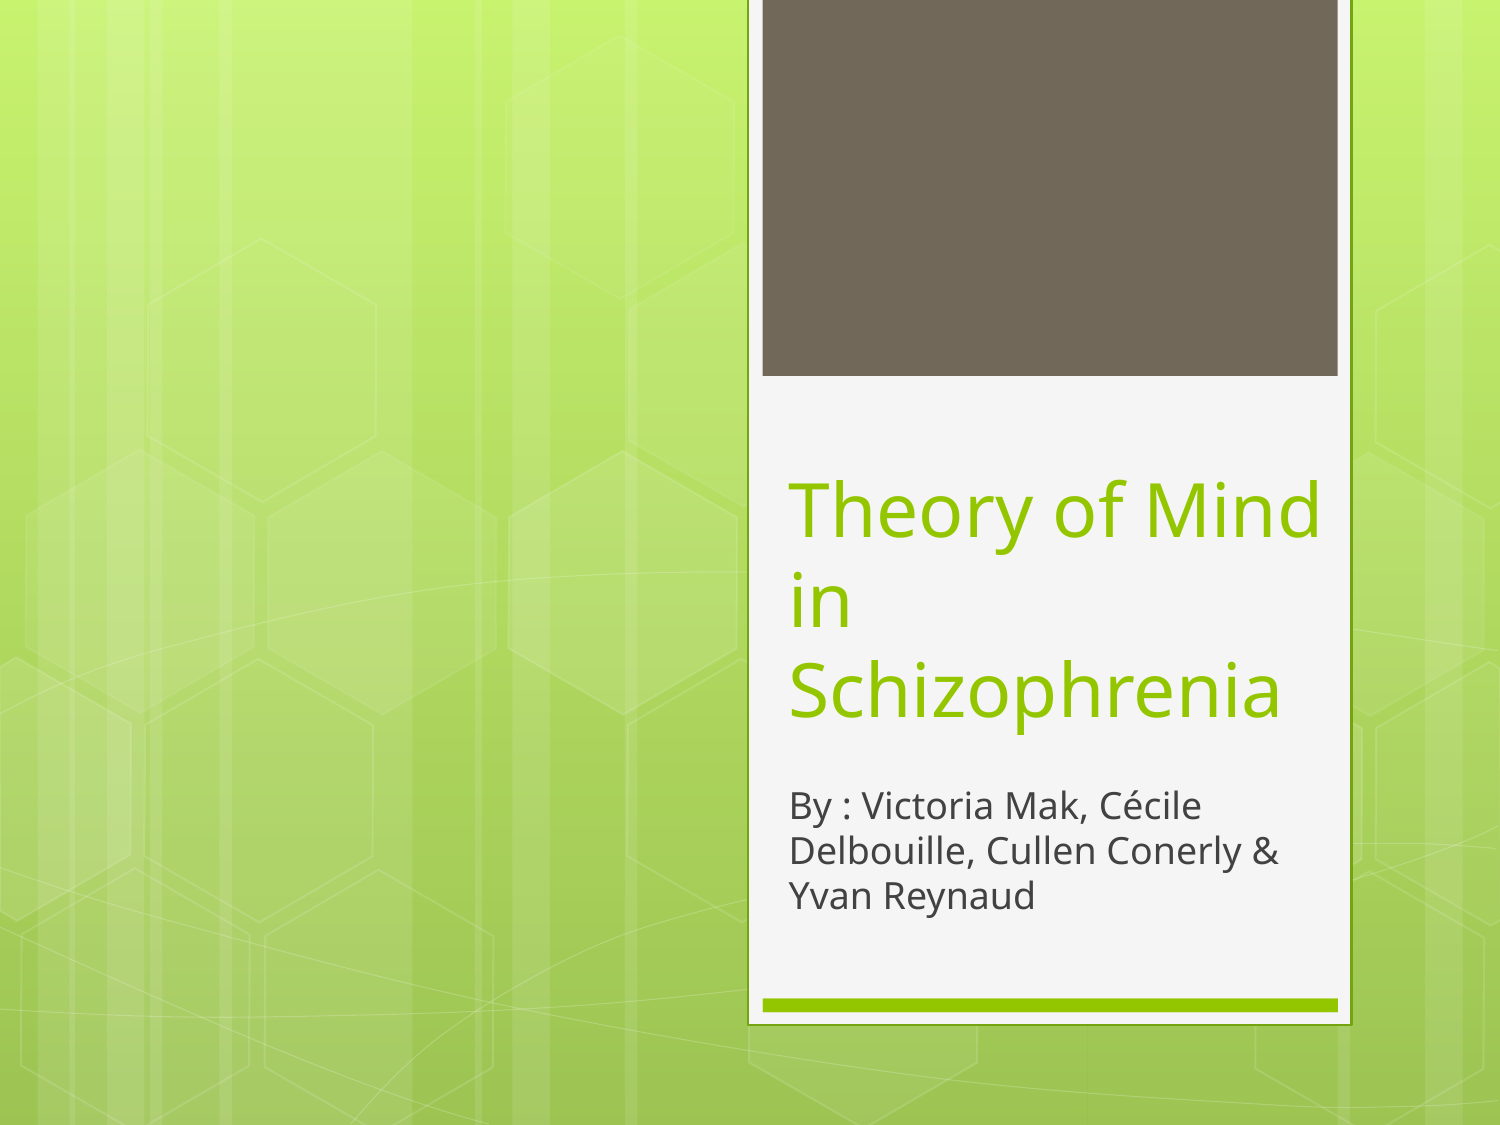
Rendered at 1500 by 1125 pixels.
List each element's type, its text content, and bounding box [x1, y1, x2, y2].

subtitle By : Victoria Mak, Cécile Delbouille, Cullen Conerly & Yvan Reynaud [773, 775, 1317, 982]
title Theory of Mind in Schizophrenia [773, 219, 1341, 740]
